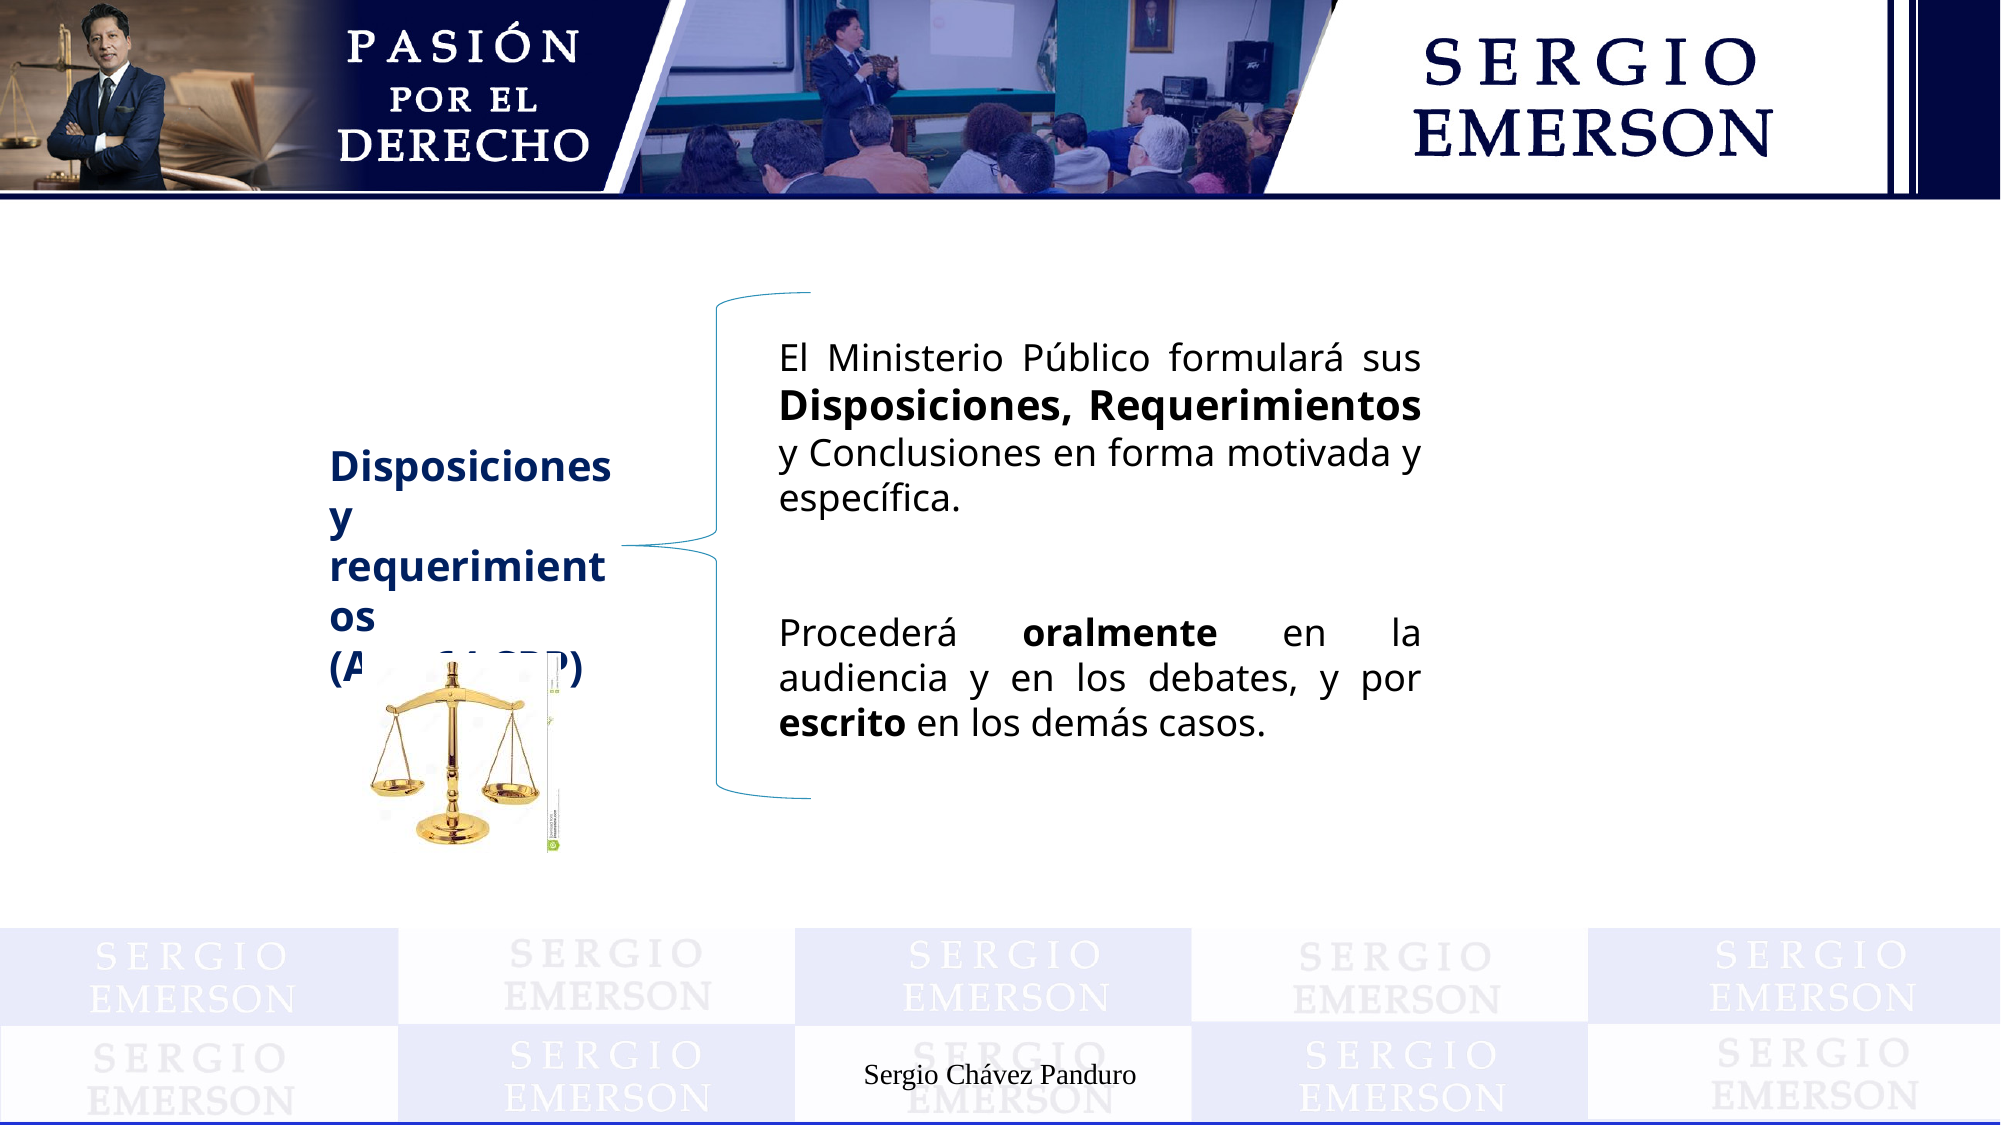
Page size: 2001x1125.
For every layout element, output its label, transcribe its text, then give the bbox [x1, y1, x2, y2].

text_box El Ministerio Público formulará sus Disposiciones, Requerimientos y Conclusiones en forma motivada y específica. Procederá oralmente en la audiencia y en los debates, y por escrito en los demás casos. [763, 326, 1437, 746]
text_box [621, 292, 811, 800]
footer Sergio Chávez Panduro [662, 1042, 1338, 1103]
text_box Disposiciones y requerimientos (Art. 64 CPP) [314, 432, 646, 598]
picture [0, 0, 2001, 1125]
